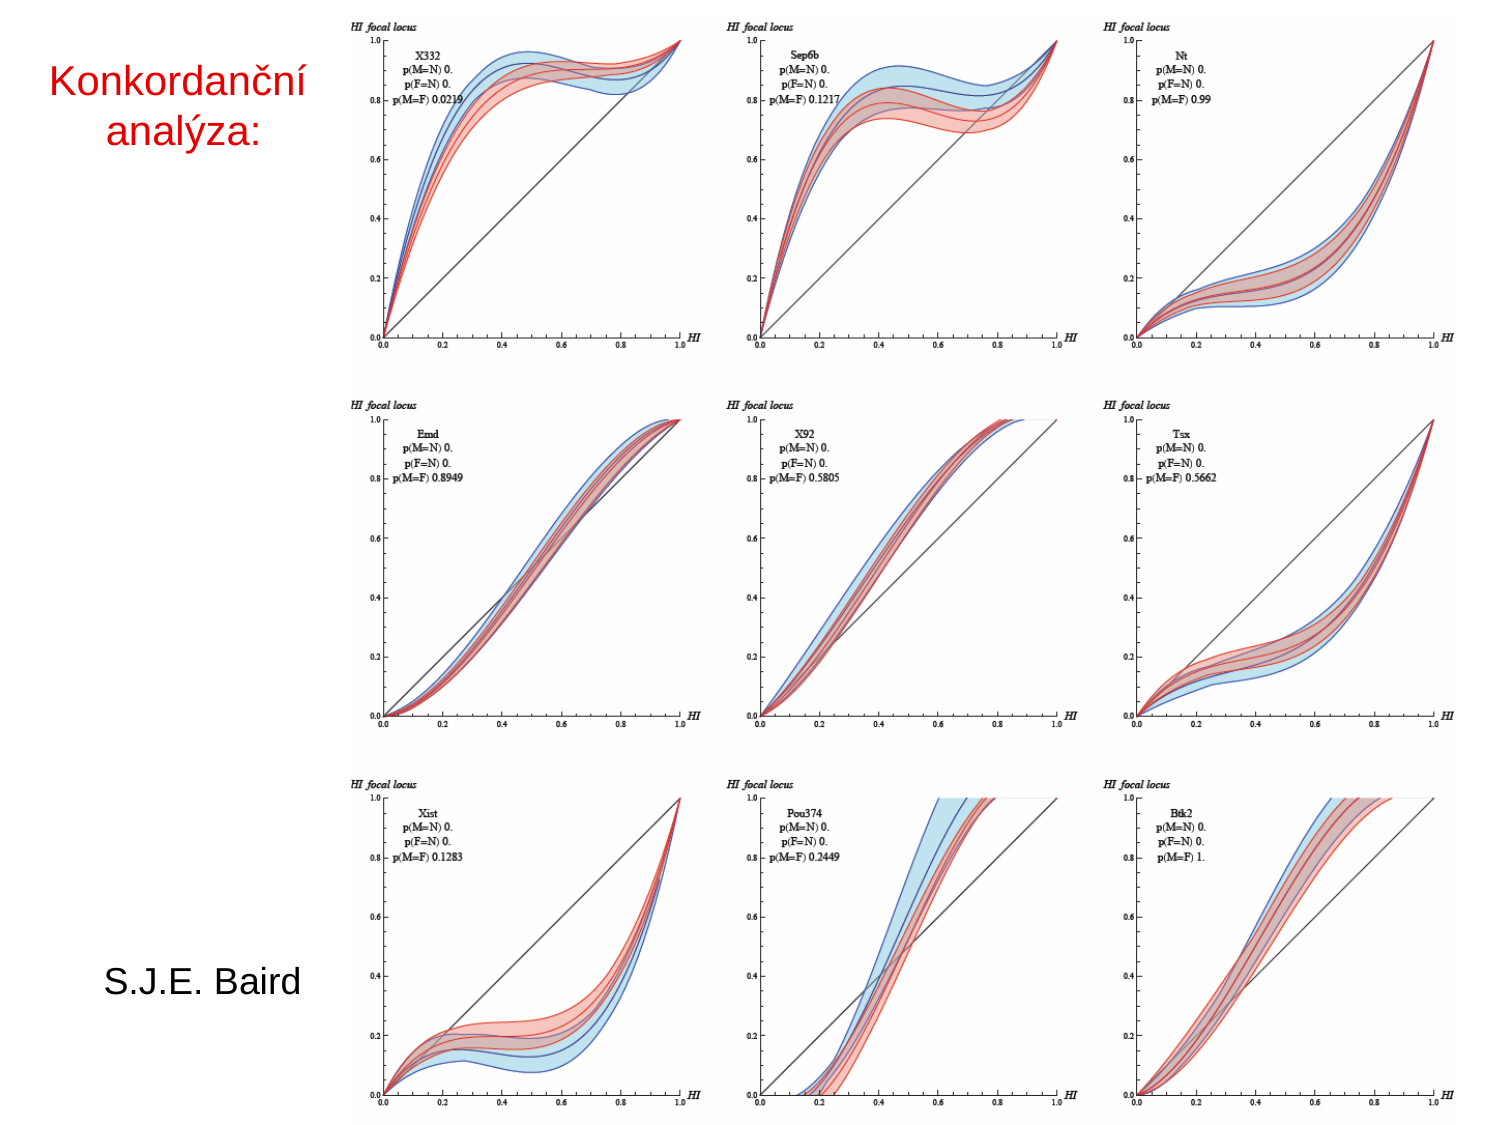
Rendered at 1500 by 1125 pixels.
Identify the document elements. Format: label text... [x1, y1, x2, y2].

picture [351, 13, 1455, 1125]
text_box Konkordanční analýza: [34, 46, 334, 162]
text_box S.J.E. Baird [88, 949, 317, 1010]
